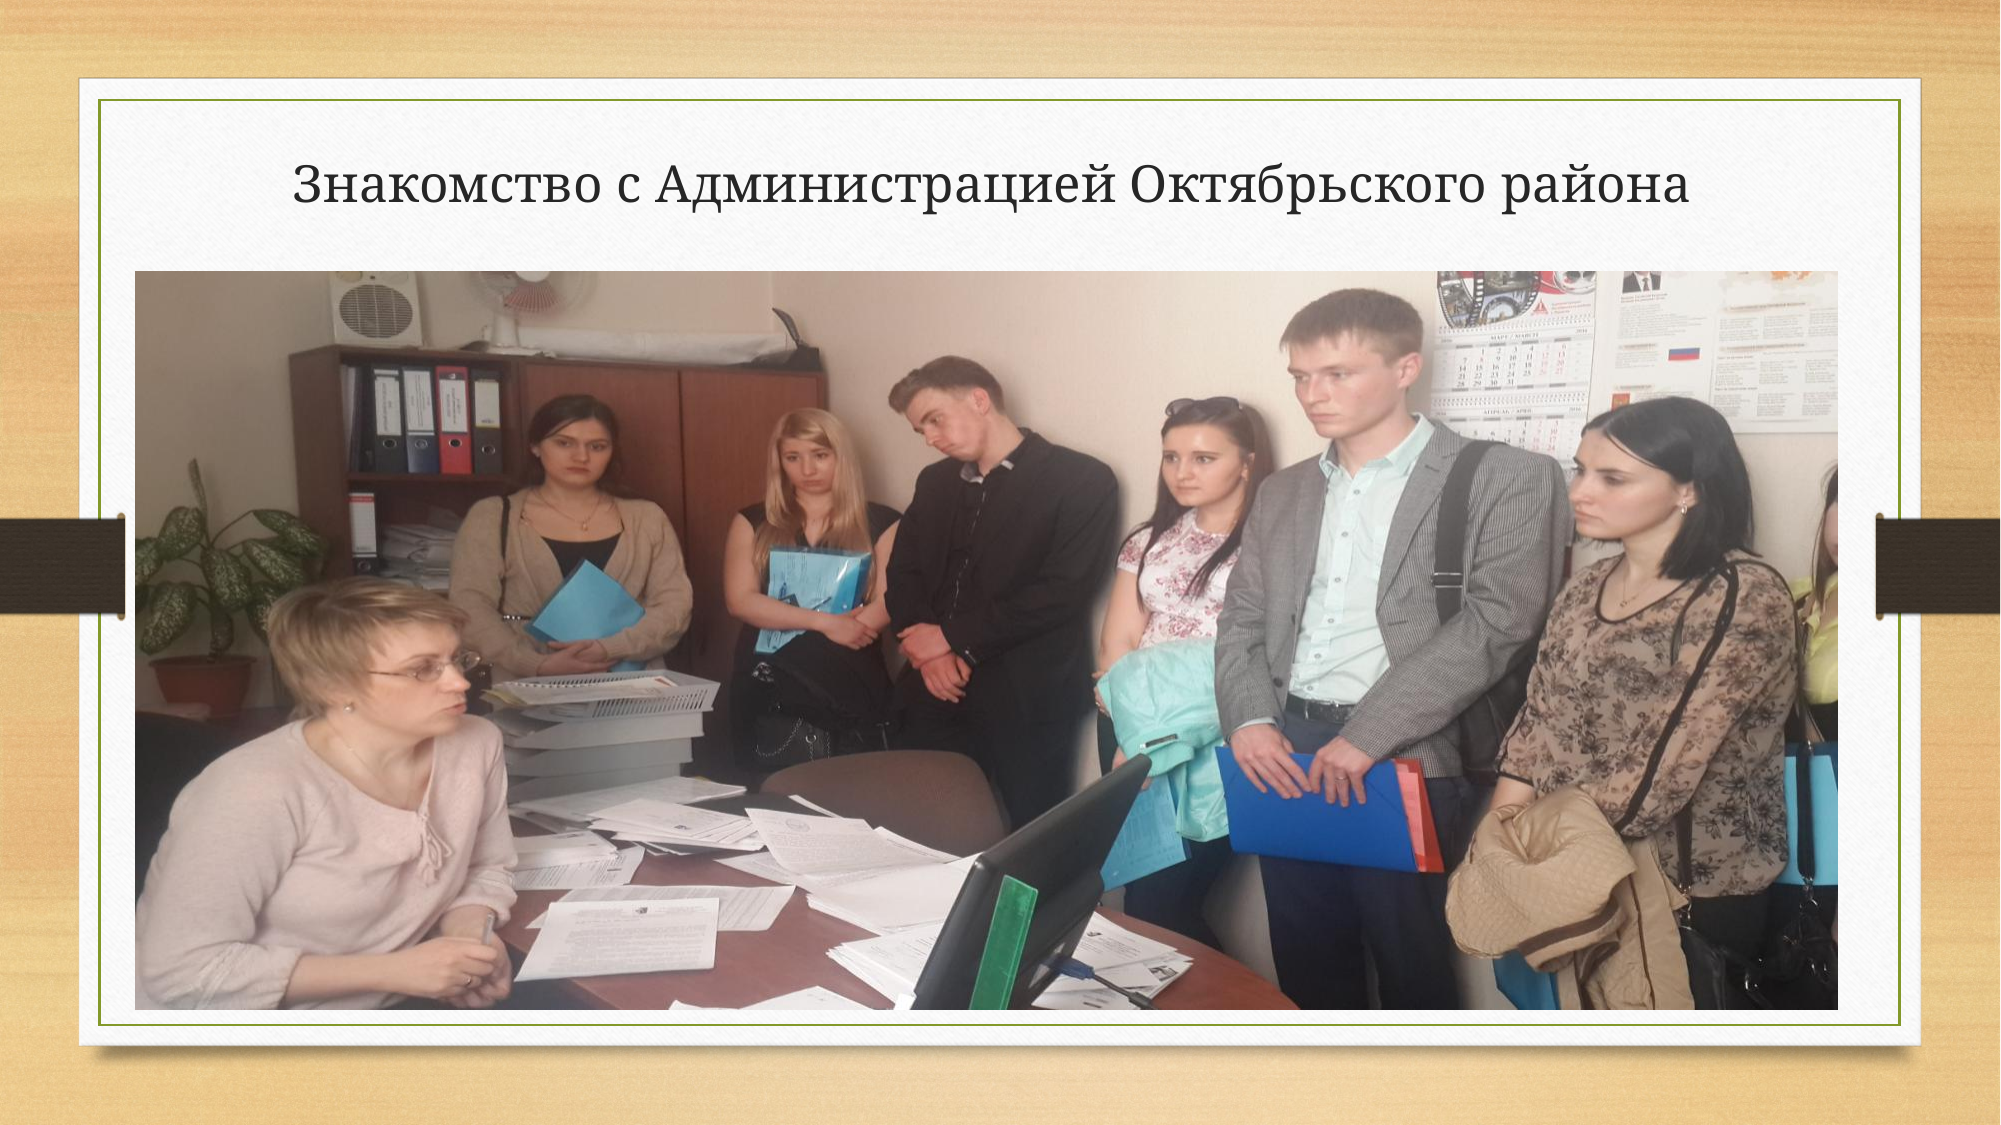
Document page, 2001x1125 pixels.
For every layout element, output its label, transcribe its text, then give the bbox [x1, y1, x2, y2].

title Знакомство с Администрацией Октябрьского района [274, 121, 1711, 242]
picture [0, 0, 2001, 1125]
